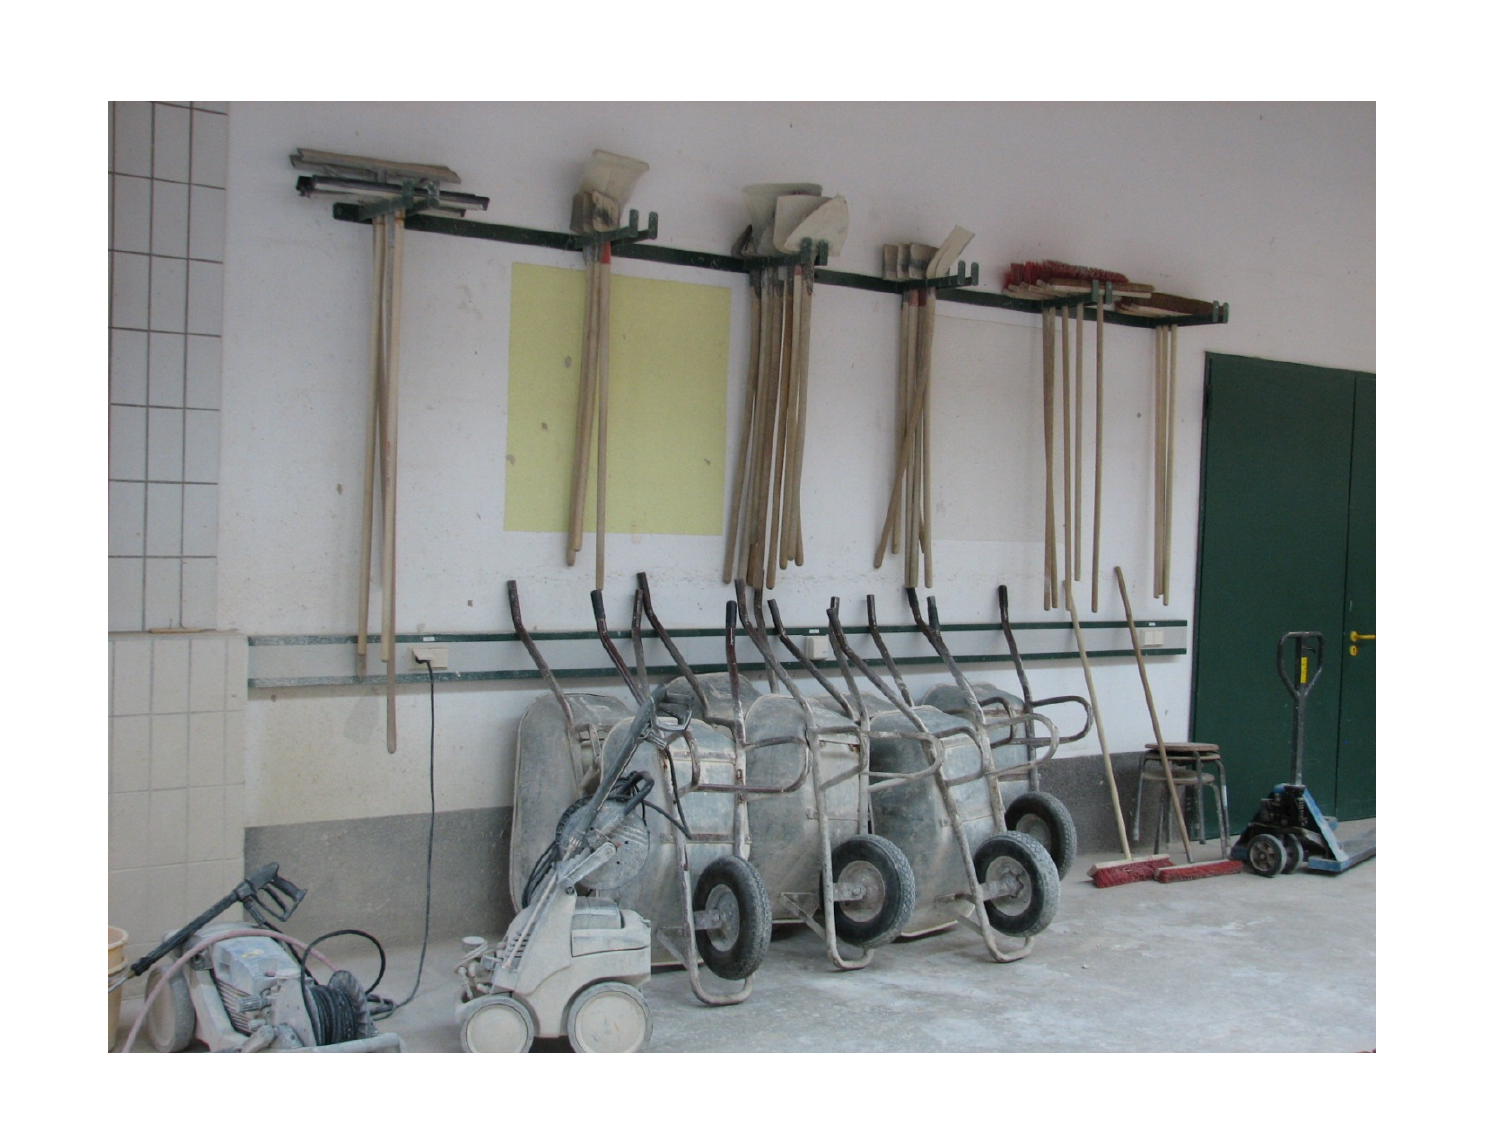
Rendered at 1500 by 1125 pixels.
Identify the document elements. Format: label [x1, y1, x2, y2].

list [107, 101, 1376, 1053]
